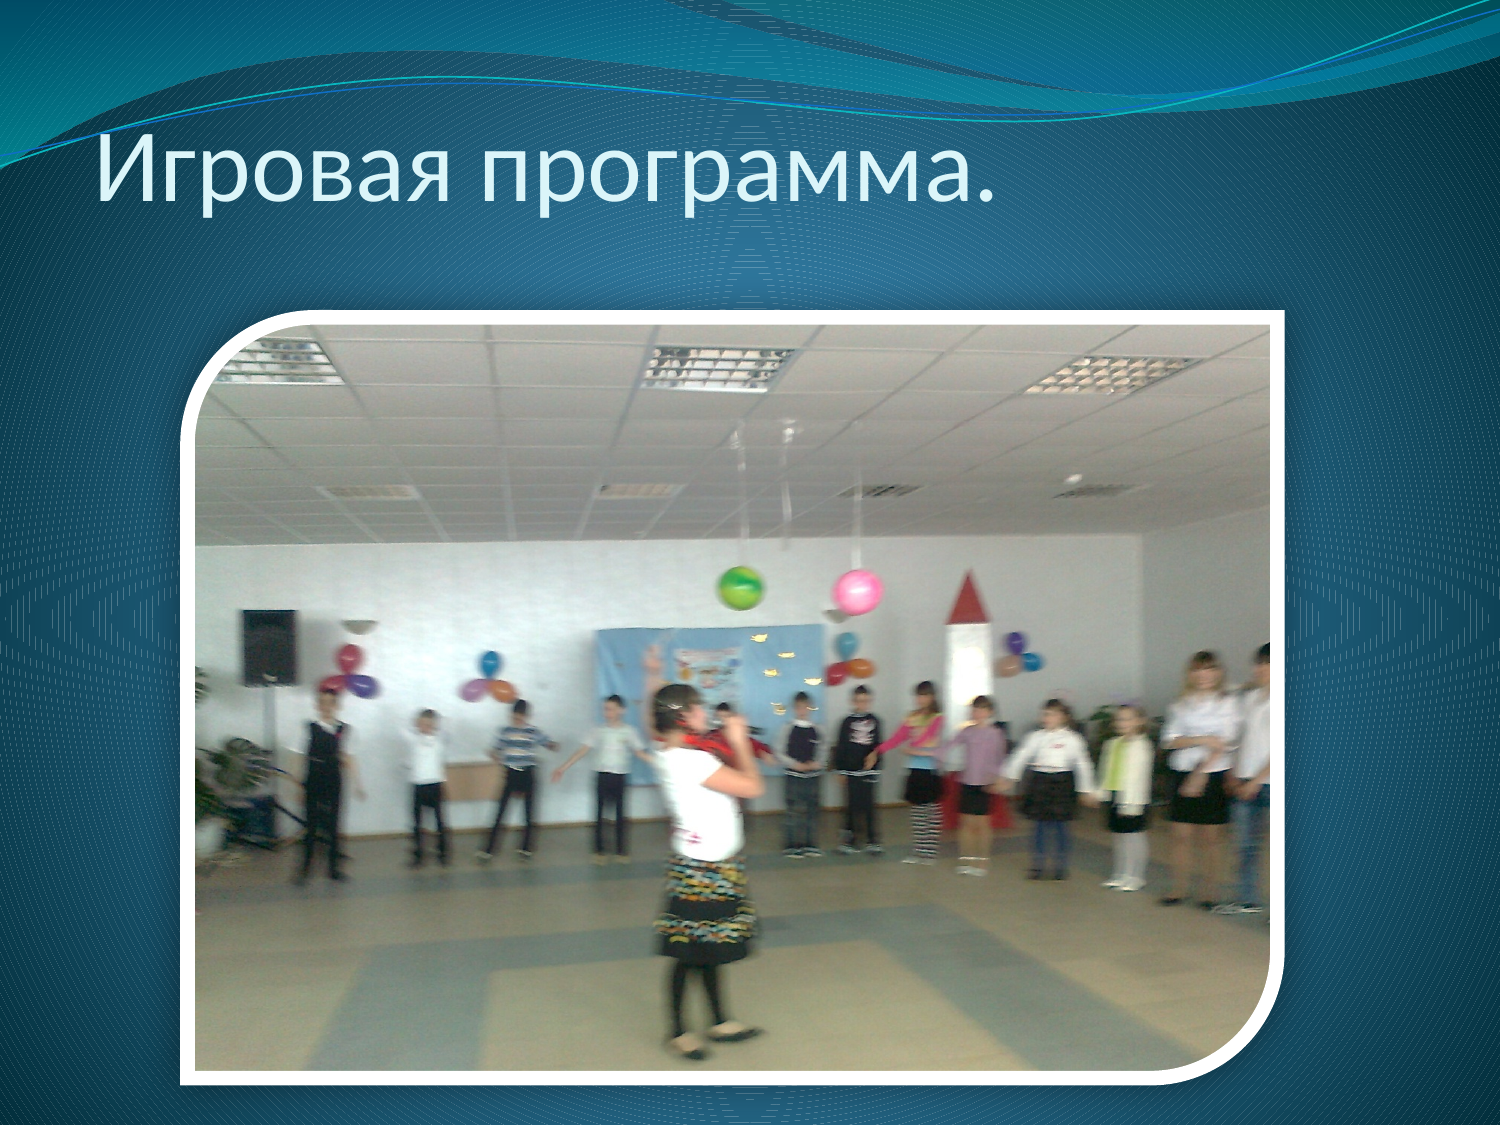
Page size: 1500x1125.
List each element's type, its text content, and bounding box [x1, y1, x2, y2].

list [187, 317, 1278, 1079]
title Игровая программа. [93, 35, 1444, 223]
